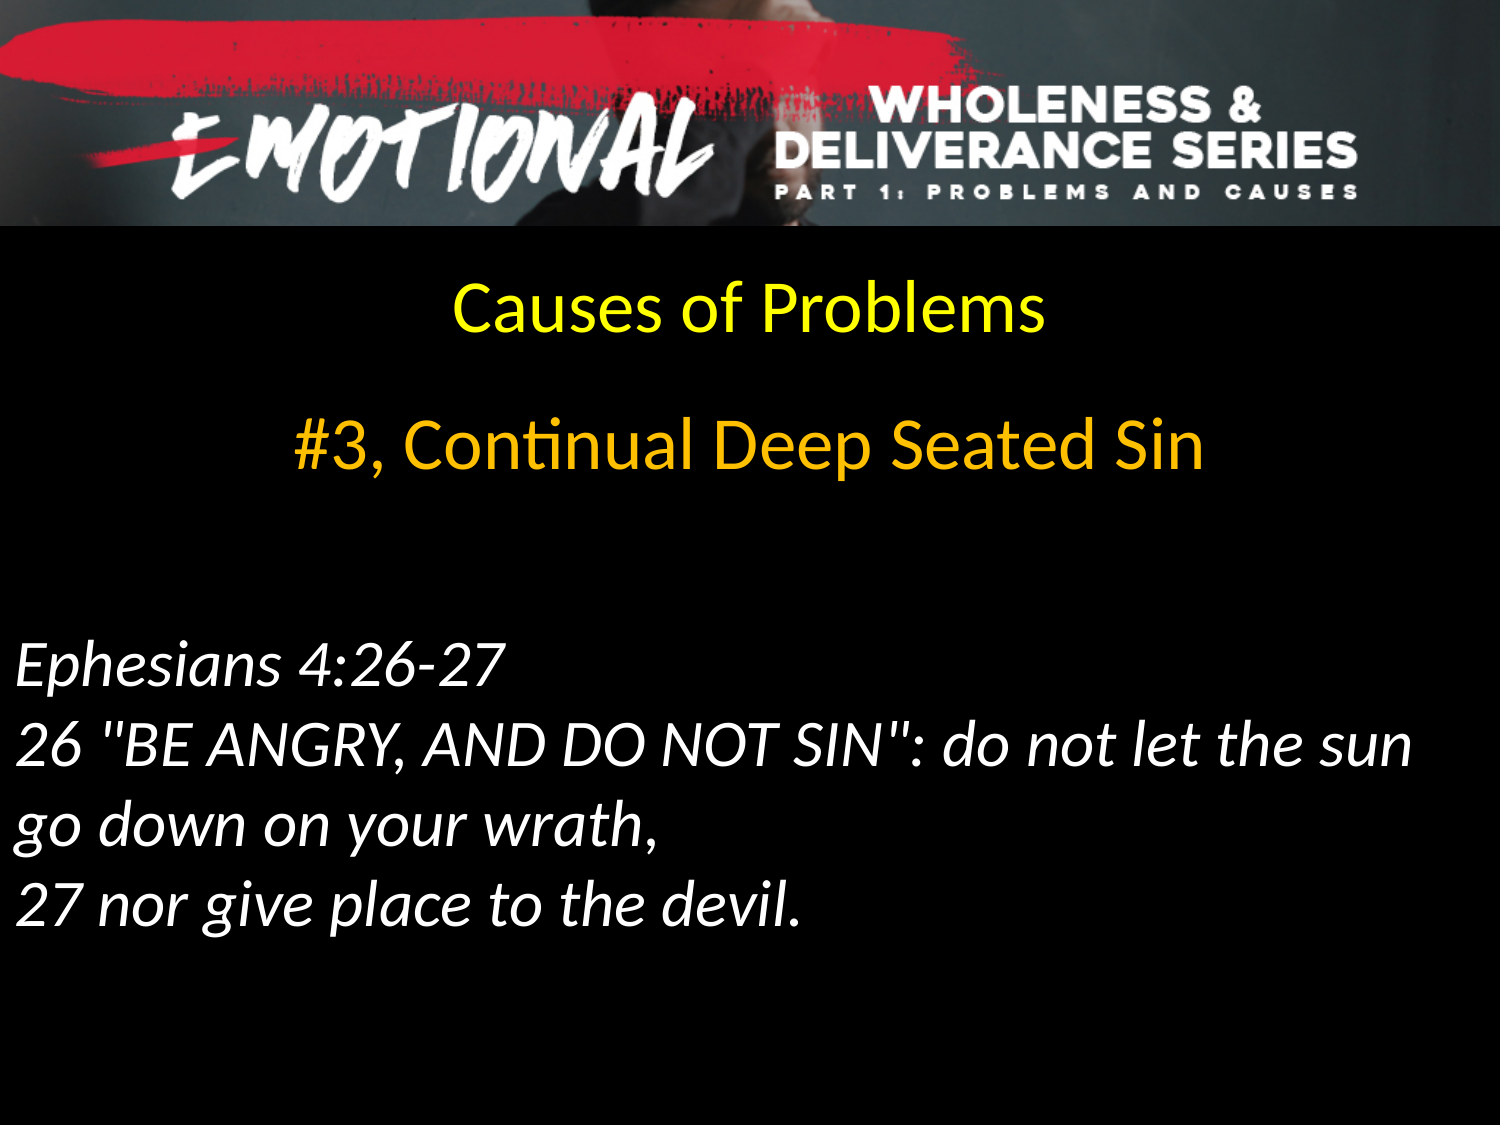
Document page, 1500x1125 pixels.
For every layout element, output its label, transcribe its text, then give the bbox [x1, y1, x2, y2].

text_box Causes of Problems [0, 249, 1500, 355]
text_box Ephesians 4:26-27 26 "BE ANGRY, AND DO NOT SIN": do not let the sun go down on your wrath, 27 nor give place to the devil. [0, 612, 1500, 948]
picture [0, 0, 1500, 226]
text_box #3, Continual Deep Seated Sin [0, 387, 1500, 493]
